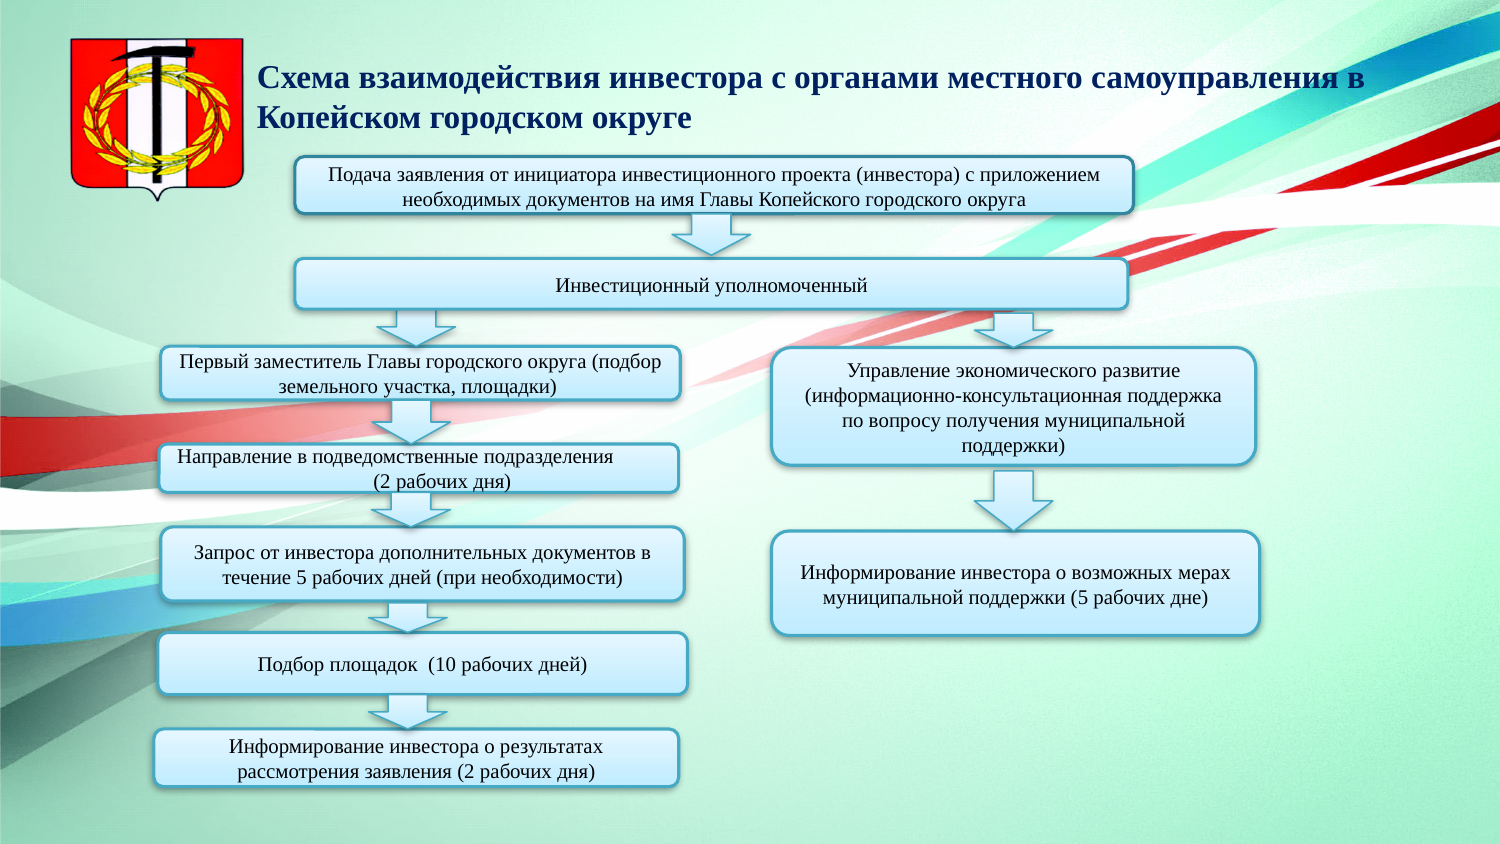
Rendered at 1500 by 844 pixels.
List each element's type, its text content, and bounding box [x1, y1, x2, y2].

text_box [376, 317, 457, 347]
text_box Направление в подведомственные подразделения (2 рабочих дня) [158, 443, 680, 494]
text_box [367, 693, 448, 730]
text_box Подача заявления от инициатора инвестиционного проекта (инвестора) с приложением необходимых документов на имя Главы Копейского городского округа [294, 155, 1135, 215]
text_box [973, 312, 1054, 349]
text_box [371, 399, 452, 445]
title Схема взаимодействия инвестора с органами местного самоуправления в Копейском городском округе [242, 43, 1447, 148]
text_box [973, 470, 1054, 532]
text_box Запрос от инвестора дополнительных документов в течение 5 рабочих дней (при необходимости) [159, 526, 686, 602]
text_box Первый заместитель Главы городского округа (подбор земельного участка, площадки) [159, 345, 682, 401]
picture [0, 0, 1500, 844]
text_box [367, 602, 448, 634]
text_box [370, 491, 452, 528]
text_box Инвестиционный уполномоченный [294, 257, 1129, 310]
text_box Подбор площадок (10 рабочих дней) [157, 631, 689, 696]
text_box Управление экономического развитие (информационно-консультационная поддержка по вопросу получения муниципальной поддержки) [770, 346, 1257, 467]
text_box Информирование инвестора о результатах рассмотрения заявления (2 рабочих дня) [153, 728, 680, 788]
text_box [671, 213, 752, 256]
text_box Информирование инвестора о возможных мерах муниципальной поддержки (5 рабочих дне) [770, 530, 1261, 637]
